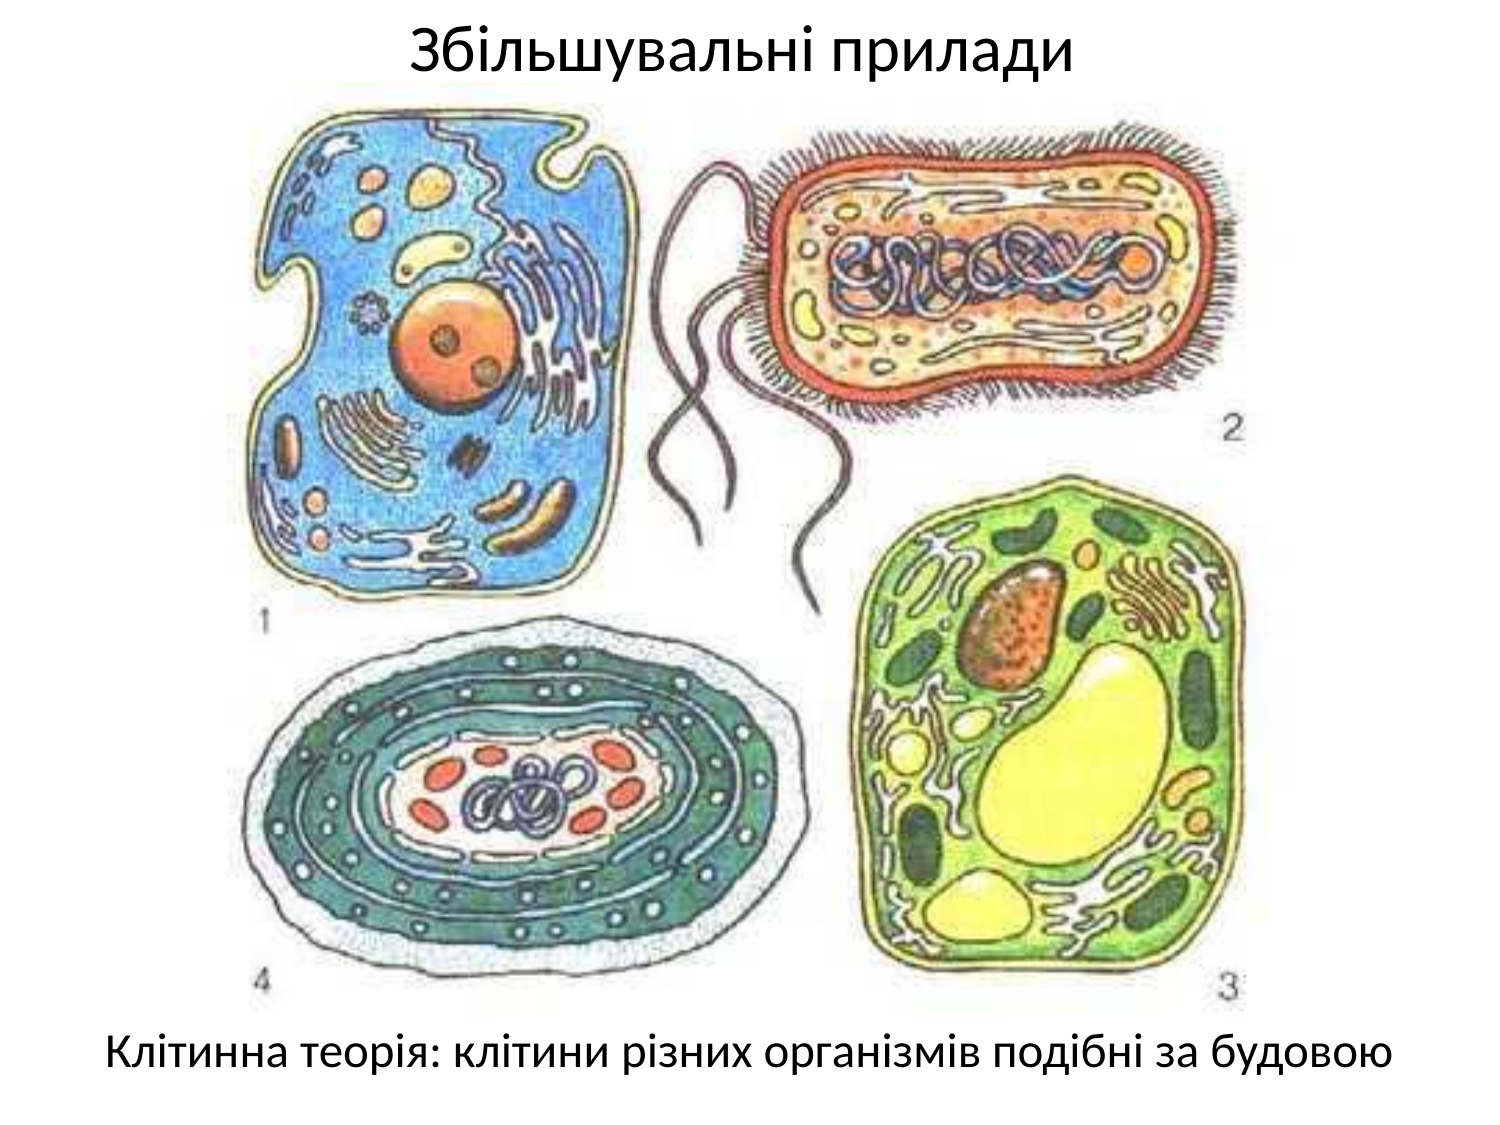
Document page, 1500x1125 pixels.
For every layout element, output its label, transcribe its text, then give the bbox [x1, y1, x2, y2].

list Клітинна теорія: клітини різних організмів подібні за будовою [75, 1011, 1425, 1125]
picture [206, 82, 1294, 1023]
title Збільшувальні прилади [75, 0, 1425, 90]
